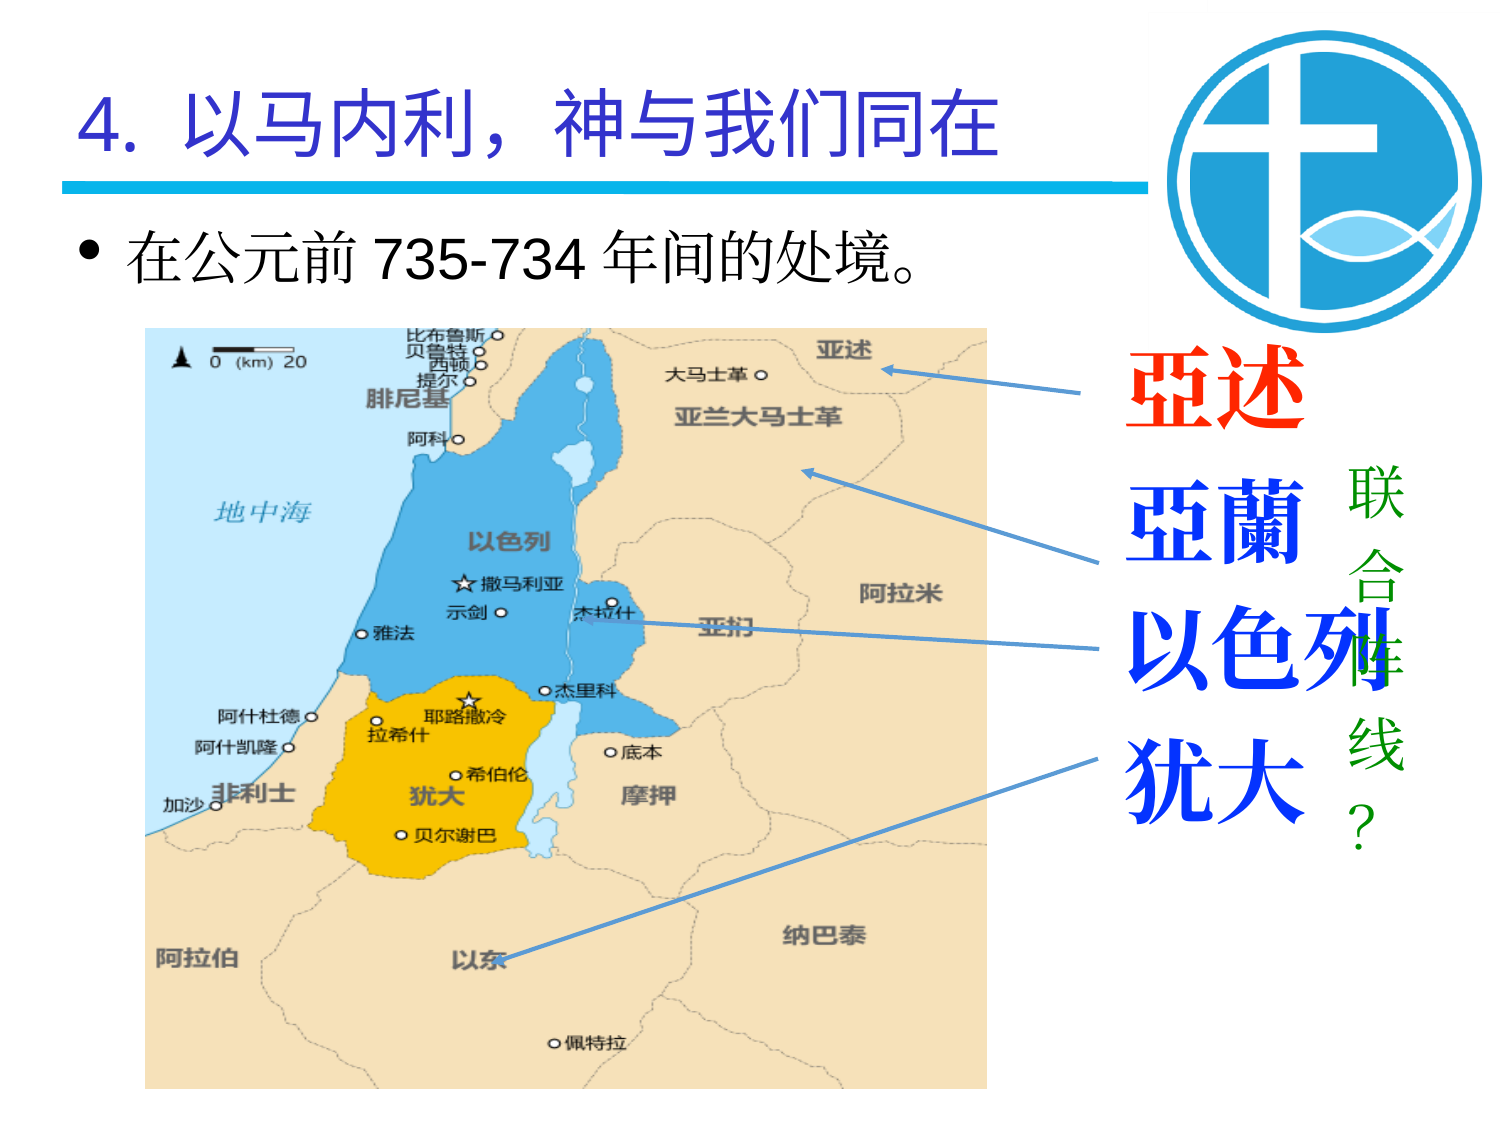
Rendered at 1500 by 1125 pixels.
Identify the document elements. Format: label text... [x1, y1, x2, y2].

picture [145, 328, 987, 1089]
text_box 亞蘭 [1116, 456, 1315, 582]
text_box 犹大 [1116, 717, 1315, 843]
text_box 以色列 [1111, 584, 1339, 710]
picture [1148, 0, 1500, 350]
text_box 联 合 阵 线 ？ [1339, 456, 1500, 870]
text_box 在公元前735-734年间的处境。 [72, 221, 1220, 300]
text_box 亞述 [1116, 323, 1315, 449]
text_box 4. 以马内利，神与我们同在 [69, 79, 1130, 175]
